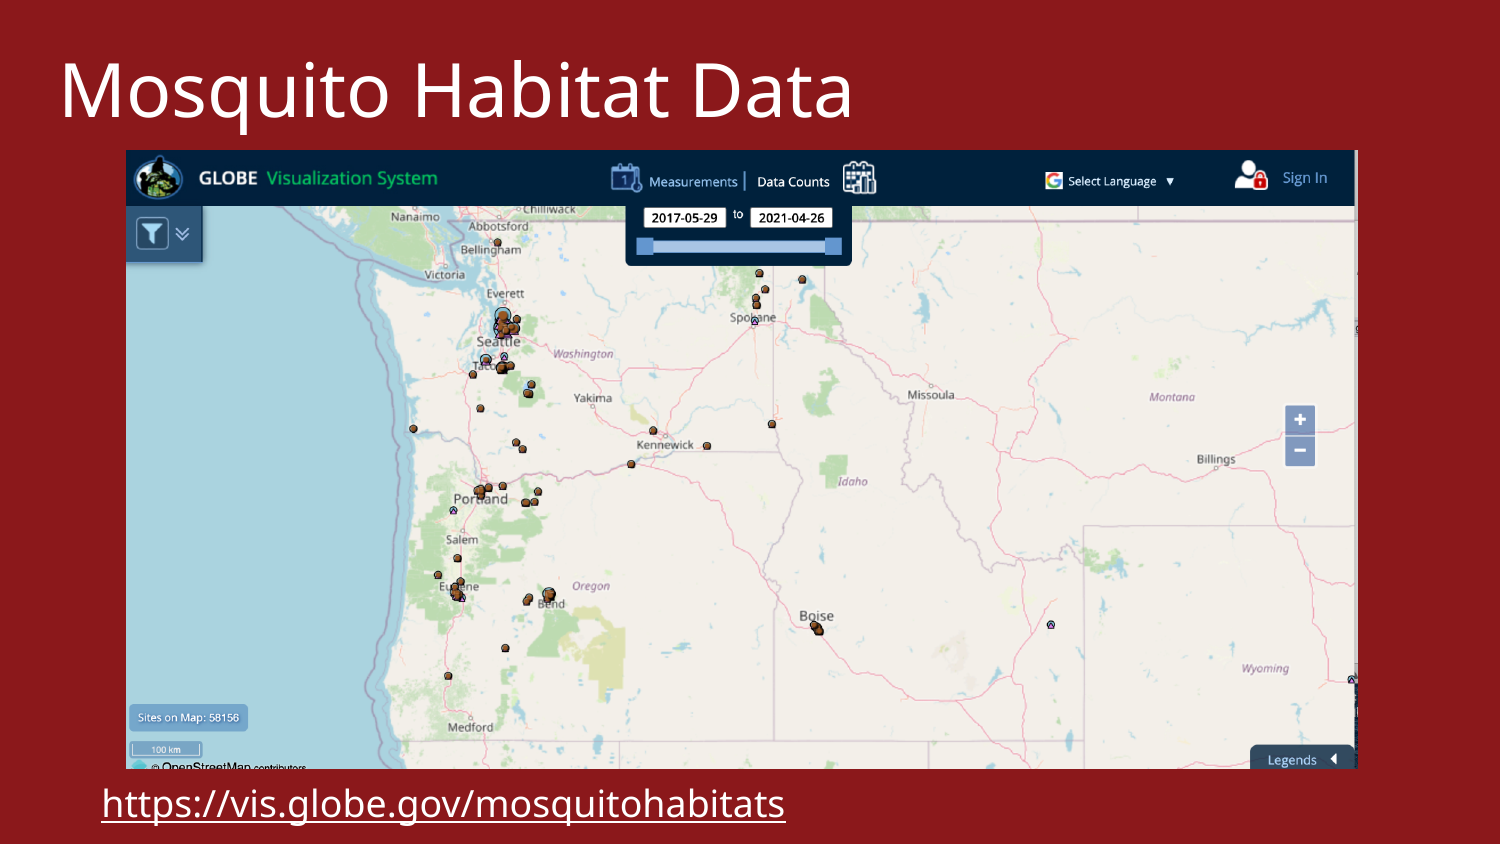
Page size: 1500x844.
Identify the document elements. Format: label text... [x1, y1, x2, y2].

list https://vis.globe.gov/mosquitohabitats [86, 757, 1484, 844]
picture [126, 150, 1359, 769]
title Mosquito Habitat Data [43, 27, 1442, 122]
